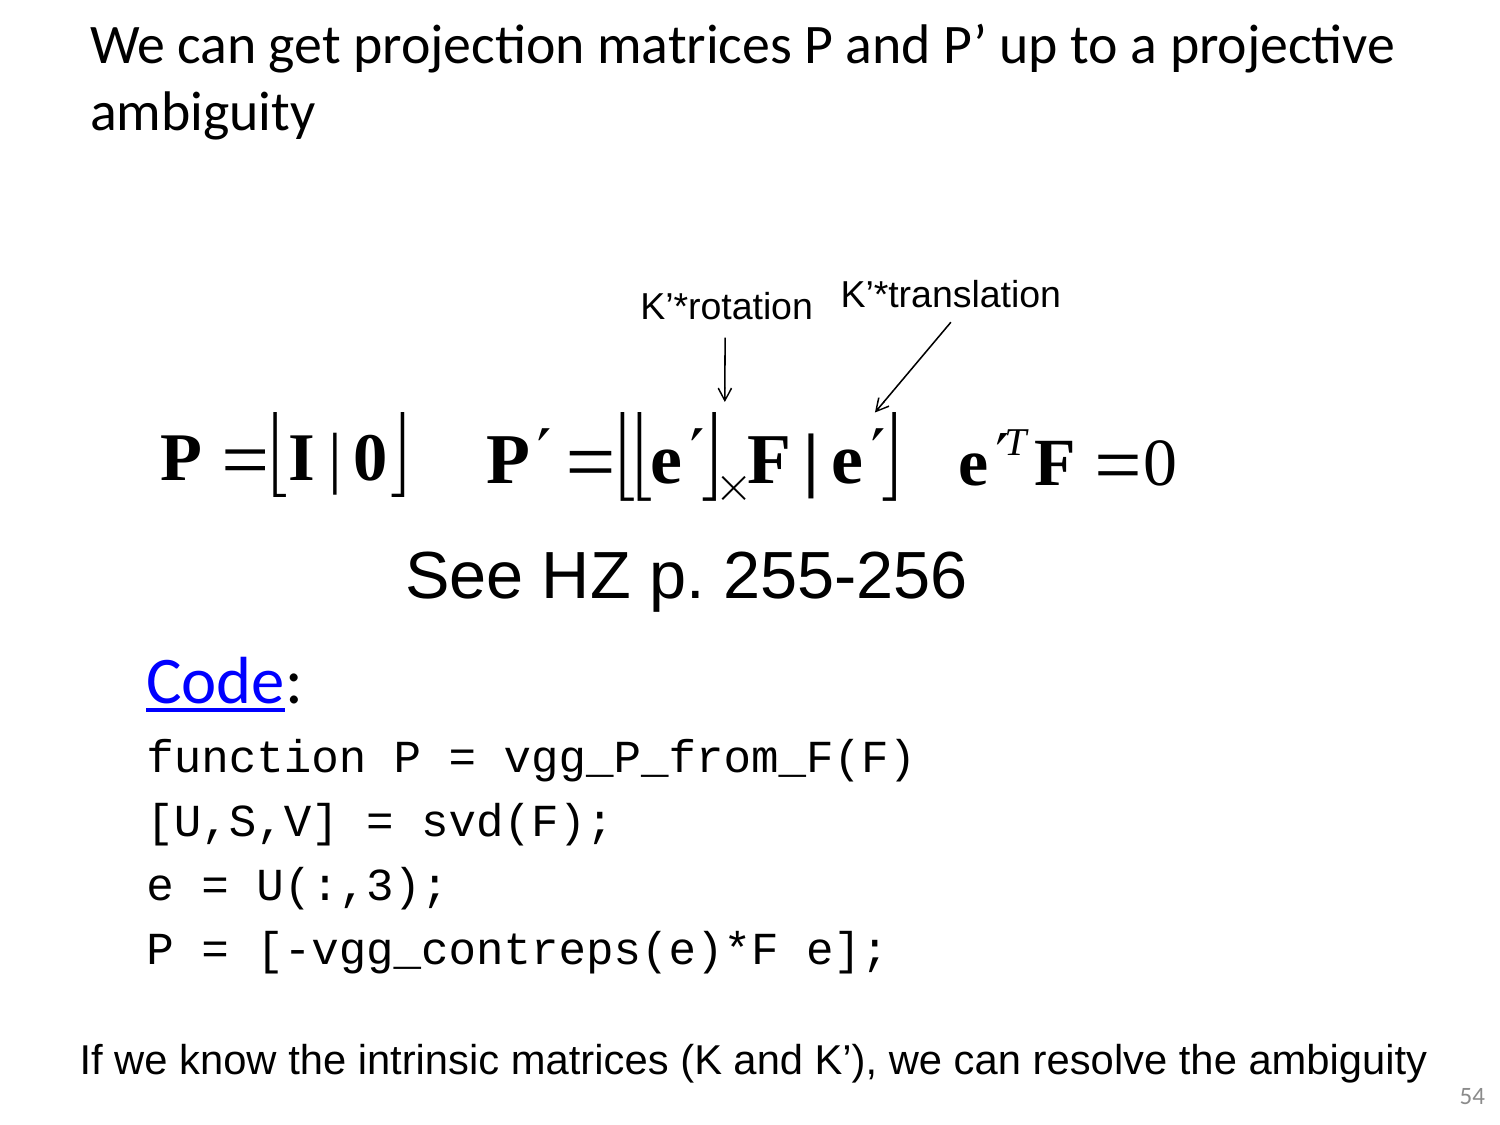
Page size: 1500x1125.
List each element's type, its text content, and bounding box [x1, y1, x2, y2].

text_box If we know the intrinsic matrices (K and K’), we can resolve the ambiguity [64, 1025, 1443, 1090]
slide_number 54 [1149, 1065, 1500, 1125]
text_box K’*rotation [625, 274, 828, 335]
list Code: function P = vgg_P_from_F(F) [U,S,V] = svd(F); e = U(:,3); P = [-vgg_contreps(e)*F e]; [74, 162, 1426, 1006]
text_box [867, 329, 958, 407]
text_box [474, 412, 906, 514]
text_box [949, 412, 1188, 503]
title We can get projection matrices P and P’ up to a projective ambiguity [74, 0, 1426, 151]
text_box See HZ p. 255-256 [390, 524, 983, 620]
text_box K’*translation [825, 262, 1076, 323]
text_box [149, 412, 419, 510]
